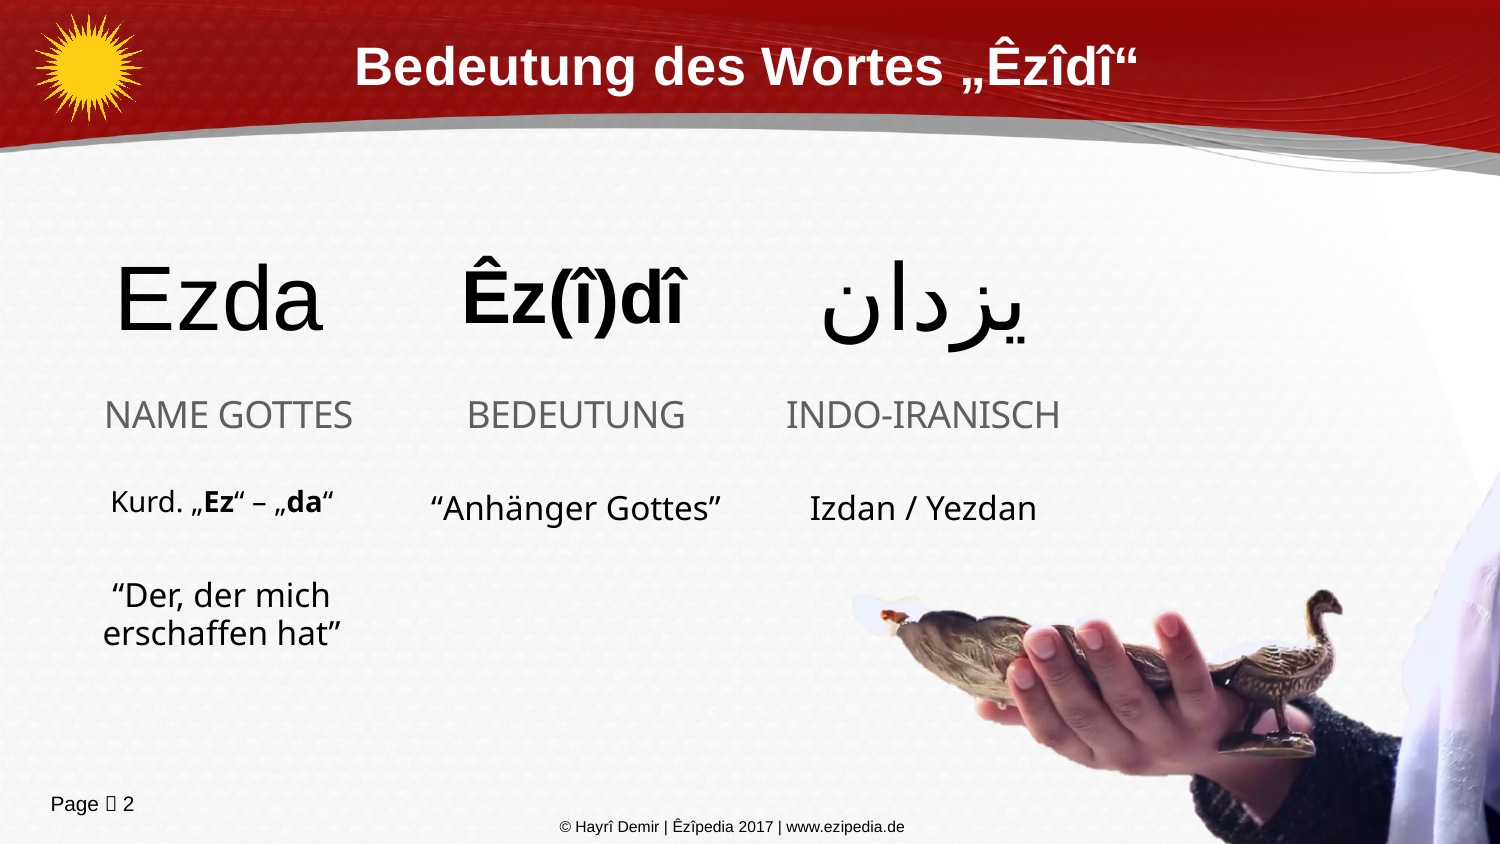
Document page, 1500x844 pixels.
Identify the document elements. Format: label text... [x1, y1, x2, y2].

text_box يزدان [793, 231, 1054, 357]
title Bedeutung des Wortes „Êzîdî“ [152, 31, 1447, 111]
text_box © Hayrî Demir | Êzîpedia 2017 | www.ezipedia.de [0, 776, 625, 844]
picture [0, 0, 1500, 844]
text_box “Anhänger Gottes” [410, 438, 625, 708]
text_box Kurd. „Ez“ – „da“ “Der, der mich erschaffen hat” [49, 438, 395, 708]
text_box Bedeutung [410, 393, 625, 434]
text_box Êz(î)dî [446, 241, 704, 347]
text_box Name Gottes [63, 393, 395, 434]
text_box Ezda [100, 231, 361, 357]
